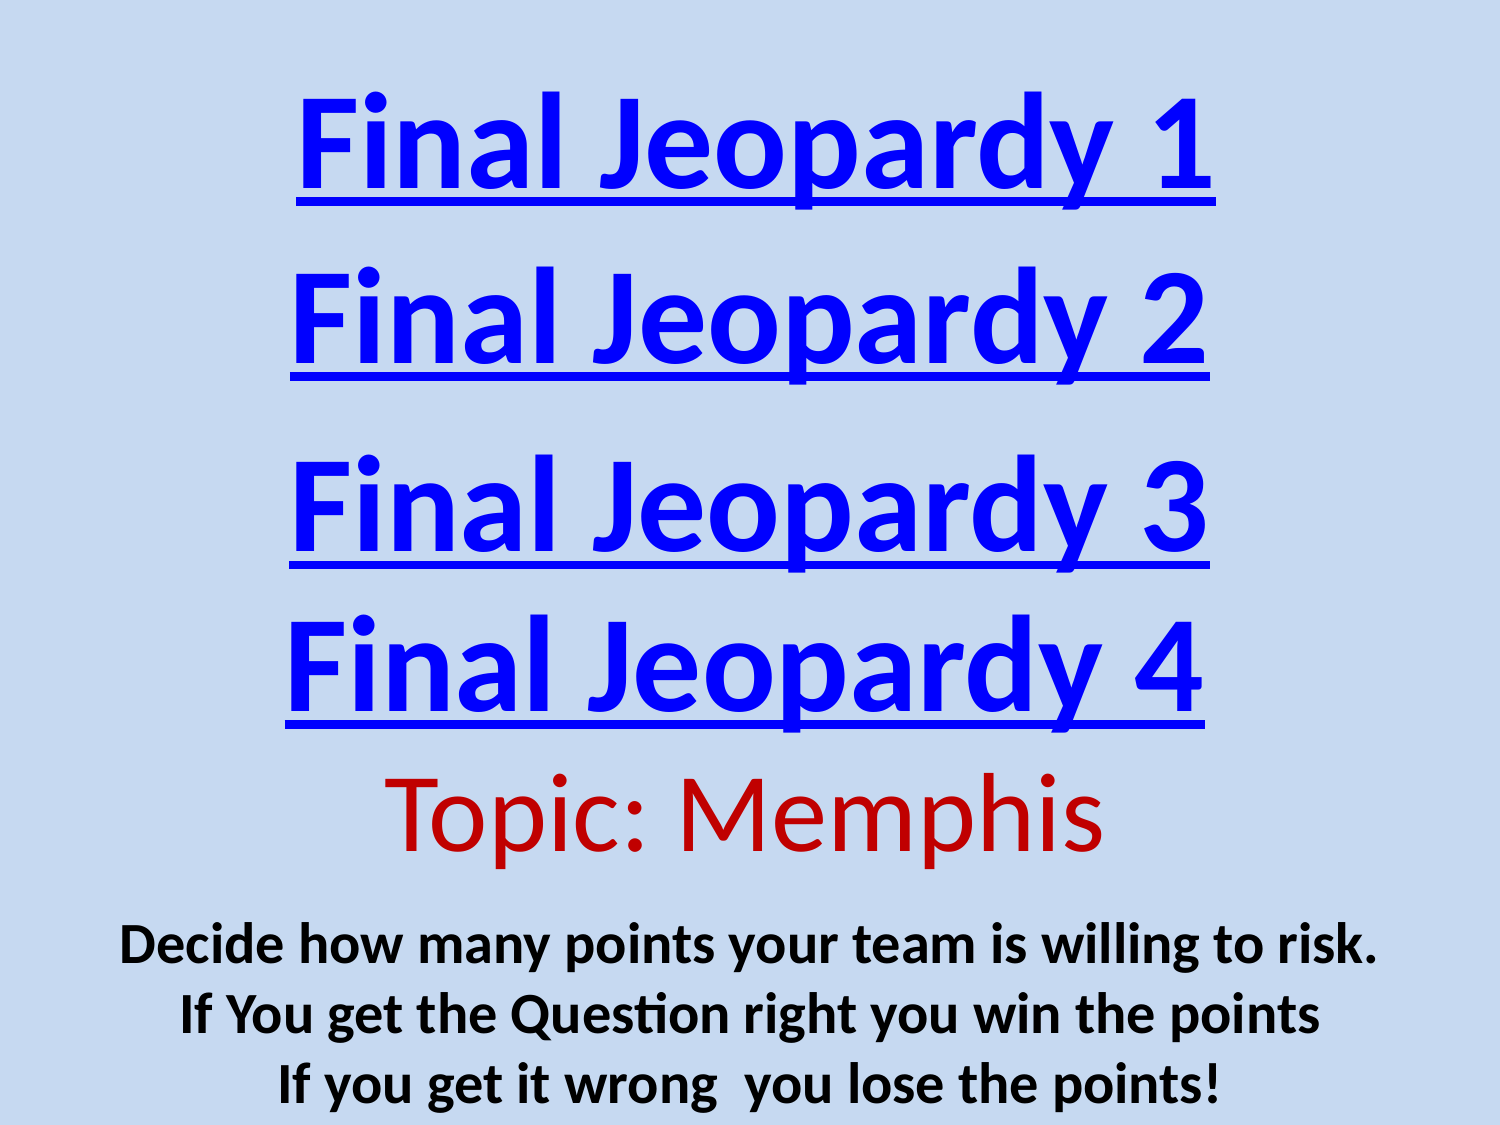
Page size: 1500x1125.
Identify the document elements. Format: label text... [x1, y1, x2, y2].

text_box Decide how many points your team is willing to risk. If You get the Question right you win the points If you get it wrong you lose the points! [0, 897, 1500, 1123]
title Final Jeopardy 1 [24, 12, 1488, 254]
text_box Final Jeopardy 3 [18, 376, 1481, 618]
text_box Final Jeopardy 2 [18, 187, 1482, 429]
text_box Final Jeopardy 4 Topic: Memphis [13, 549, 1477, 898]
